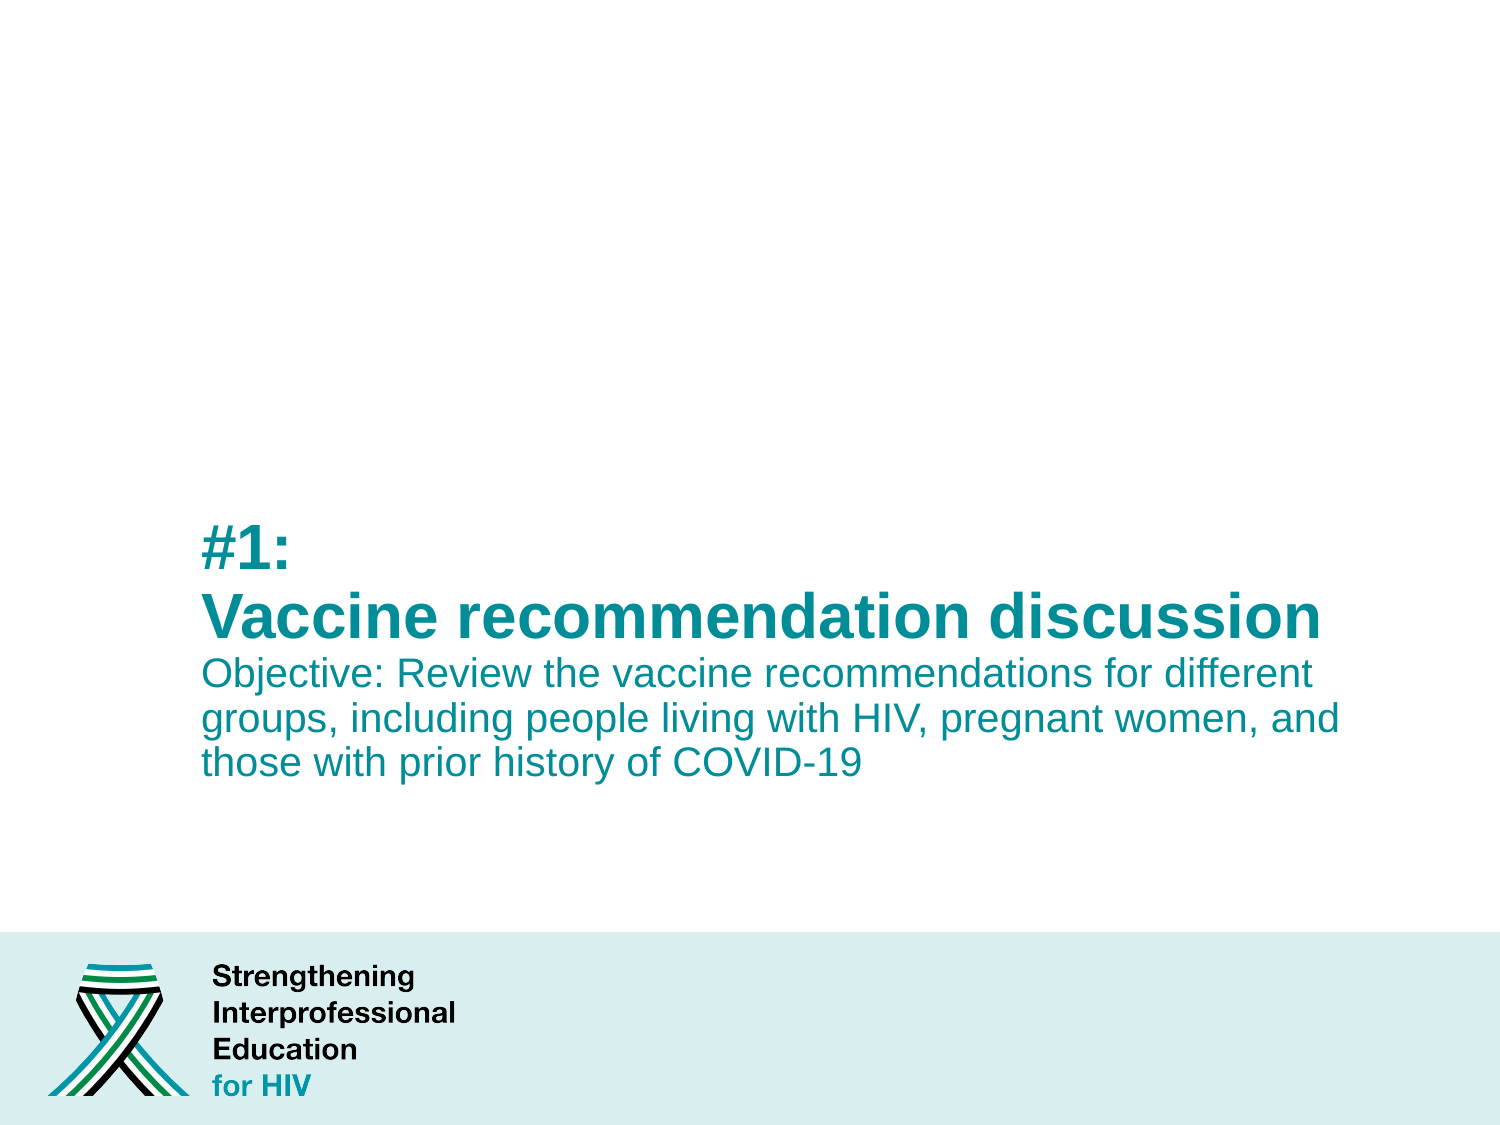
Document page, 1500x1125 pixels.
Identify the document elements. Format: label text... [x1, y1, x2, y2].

title #1: Vaccine recommendation discussion Objective: Review the vaccine recommendations for different groups, including people living with HIV, pregnant women, and those with prior history of COVID-19 [186, 499, 1376, 794]
picture [40, 953, 461, 1103]
